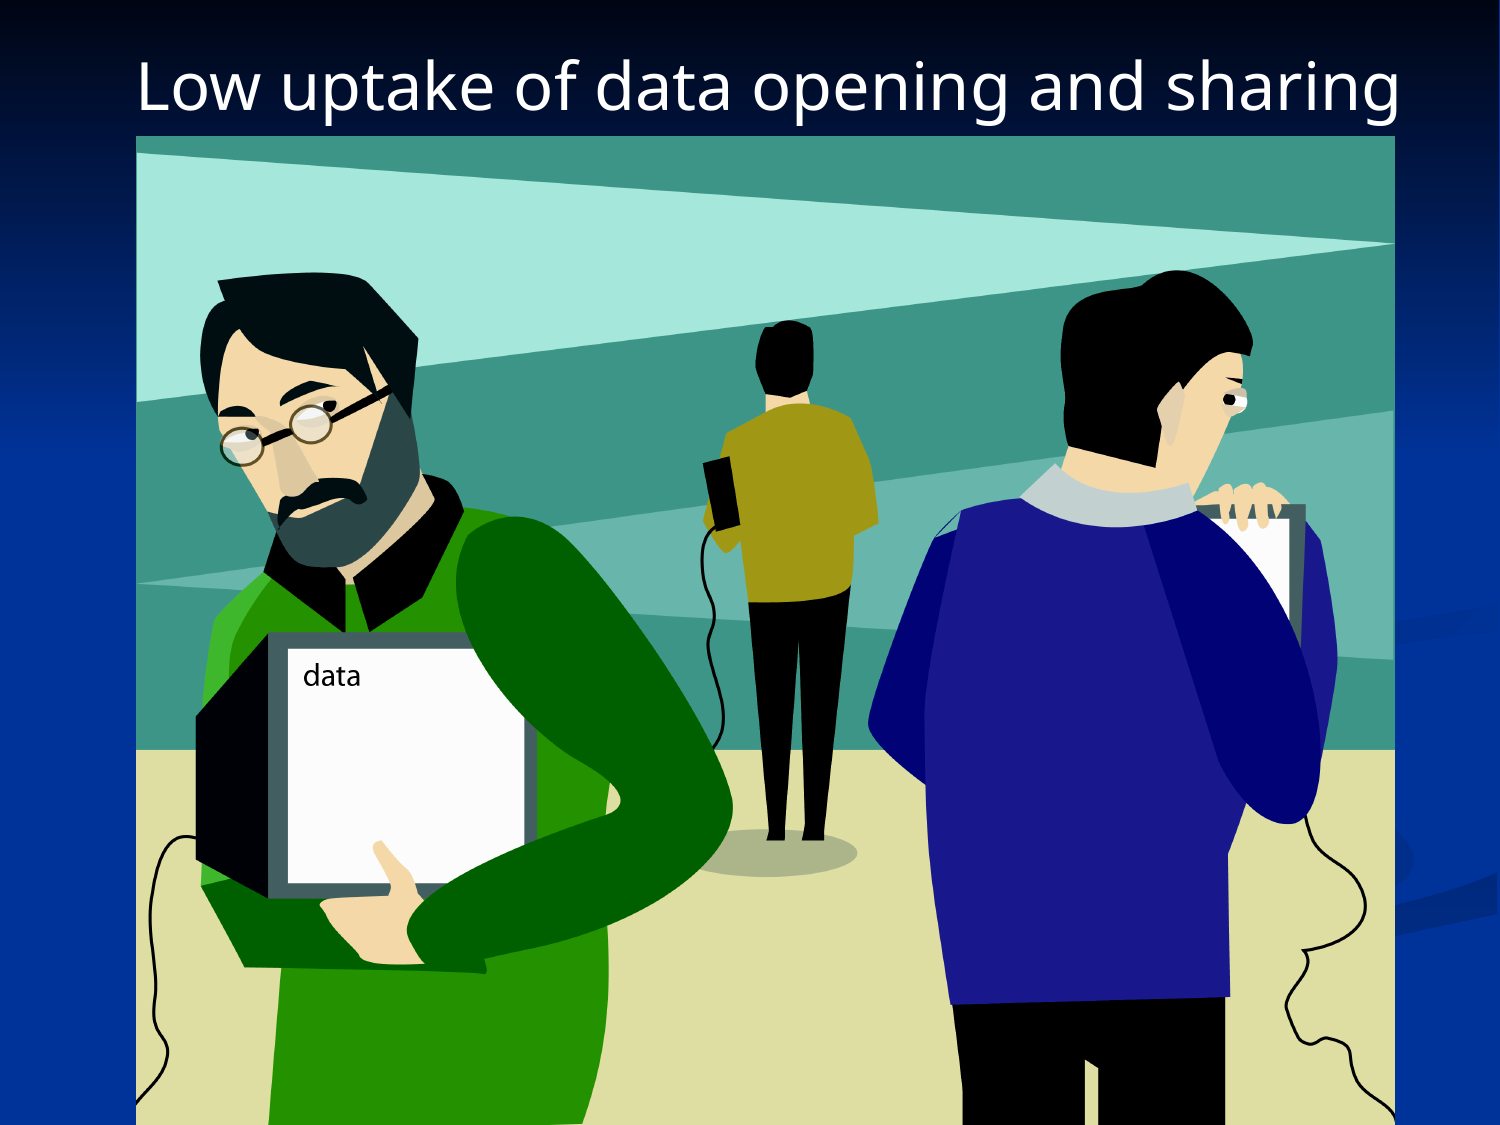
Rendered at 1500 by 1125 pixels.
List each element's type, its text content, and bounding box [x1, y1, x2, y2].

picture [136, 136, 1395, 1125]
title Low uptake of data opening and sharing [94, 0, 1446, 169]
